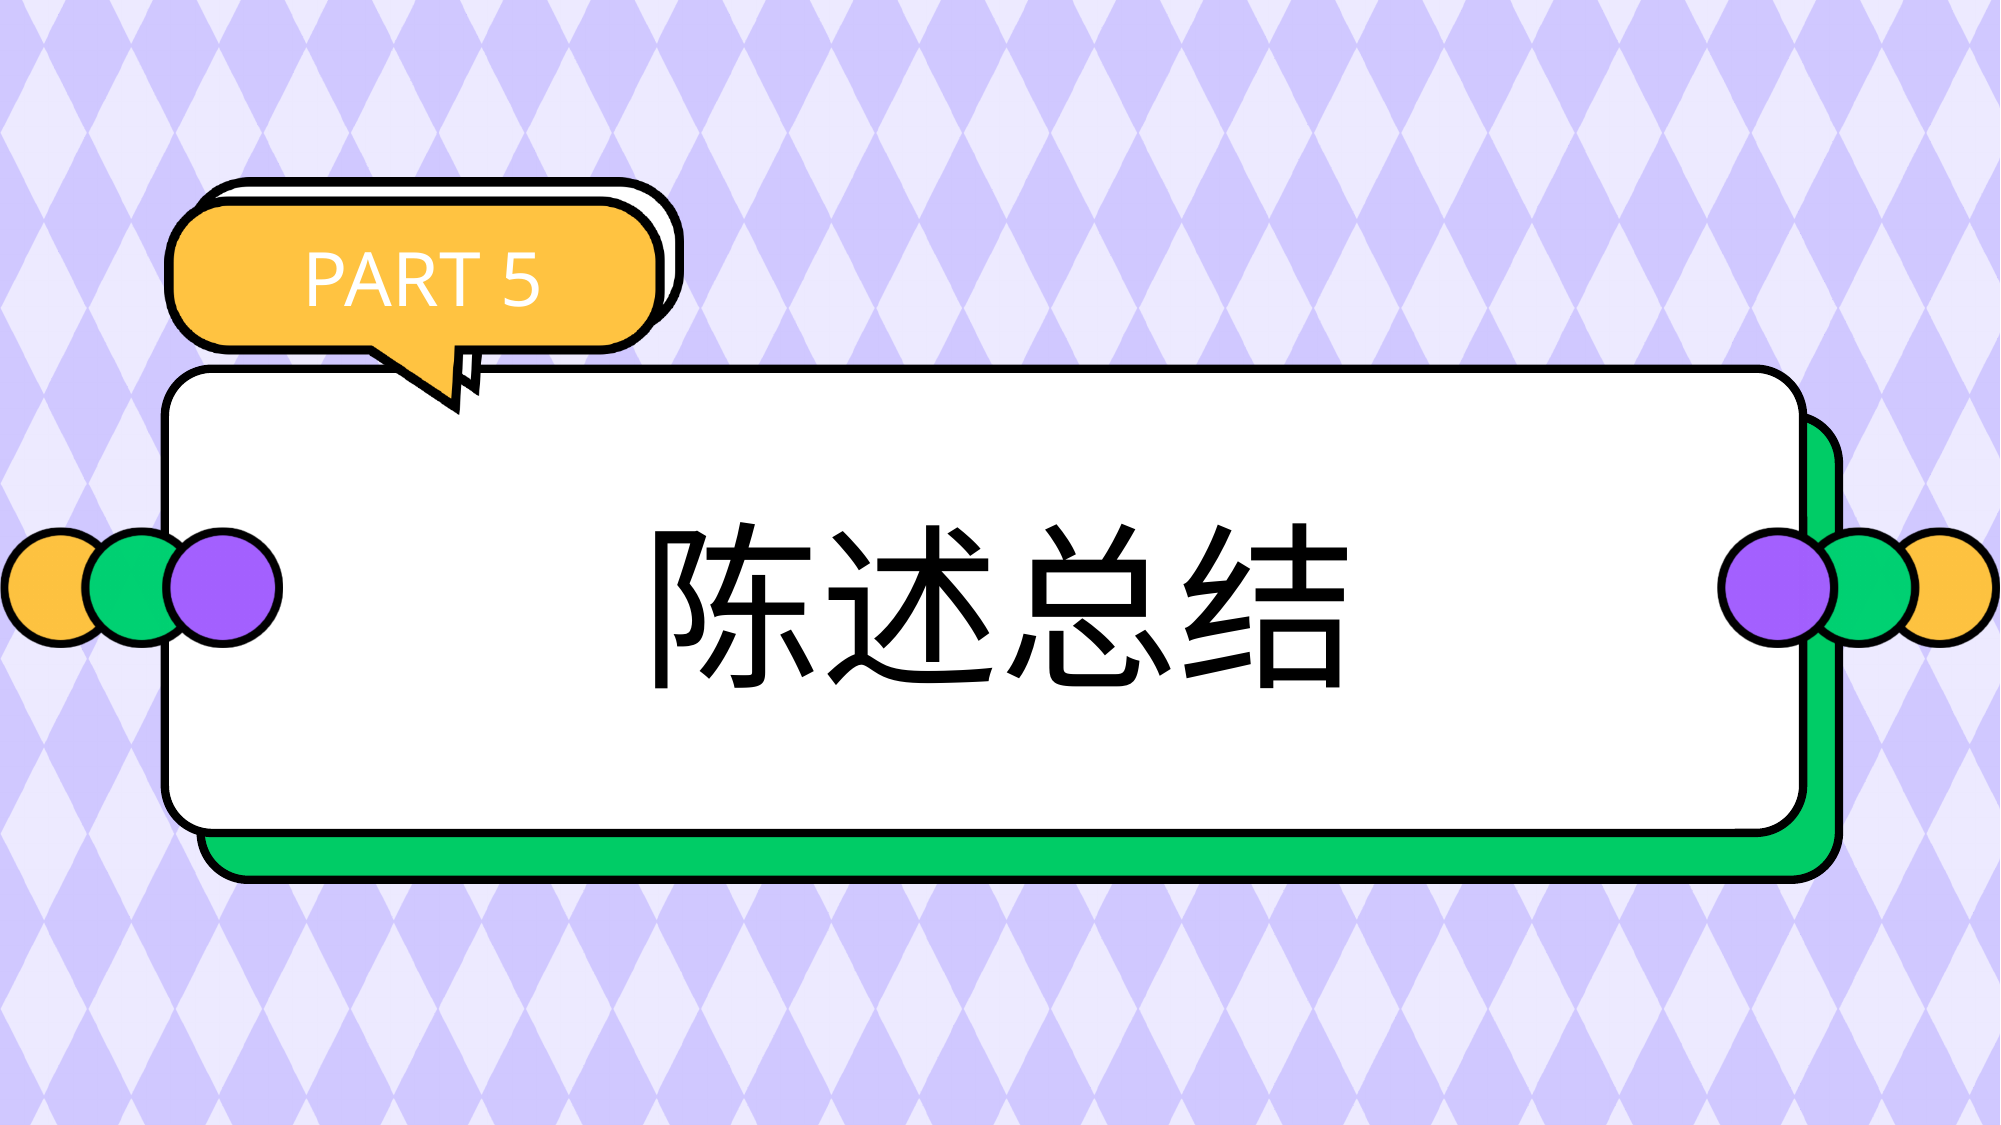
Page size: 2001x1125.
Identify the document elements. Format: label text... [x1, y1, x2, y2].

list PART 5 [271, 233, 575, 311]
picture [0, 0, 2000, 1125]
title 陈述总结 [560, 507, 1440, 725]
